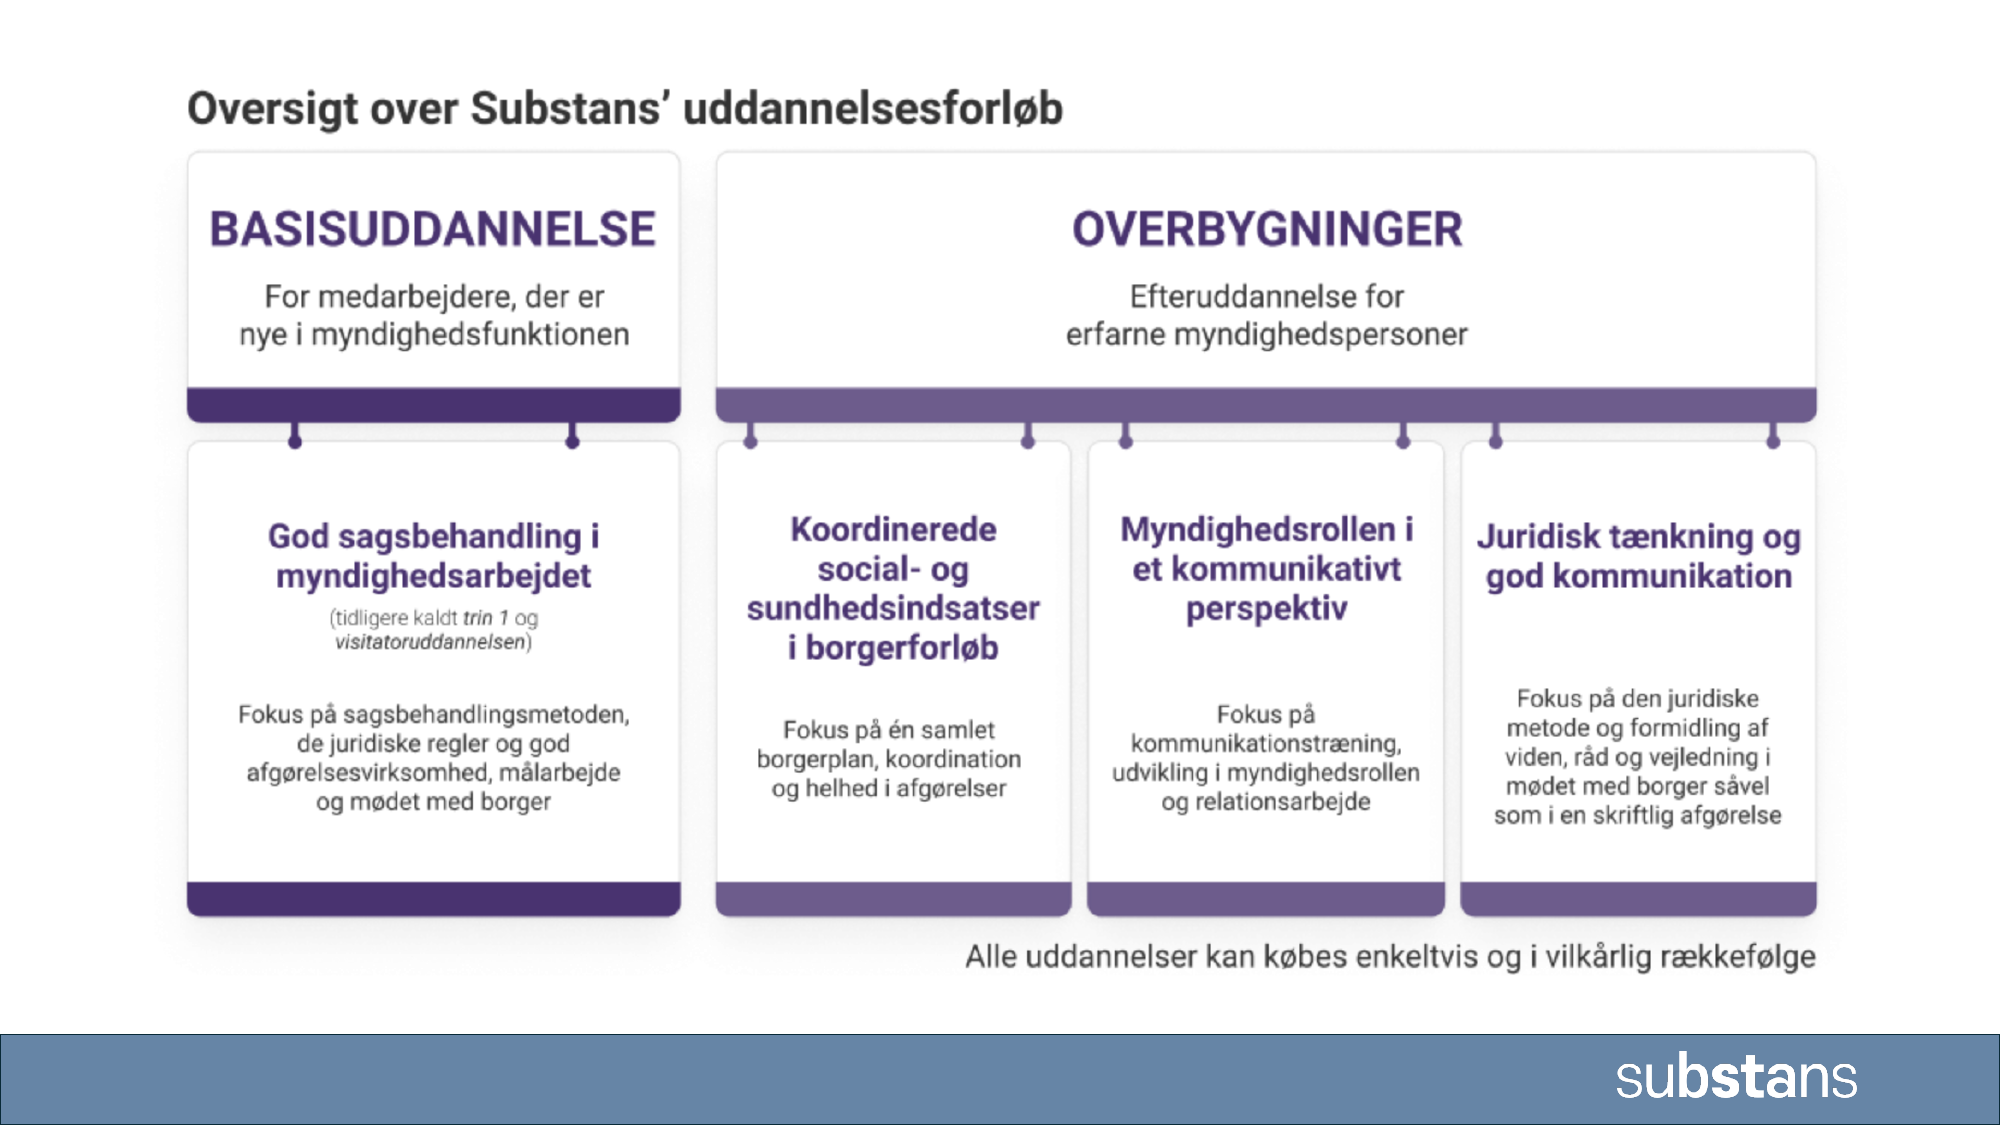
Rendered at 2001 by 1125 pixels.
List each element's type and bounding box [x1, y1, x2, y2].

picture [1617, 1051, 1857, 1098]
list [147, 58, 1853, 993]
